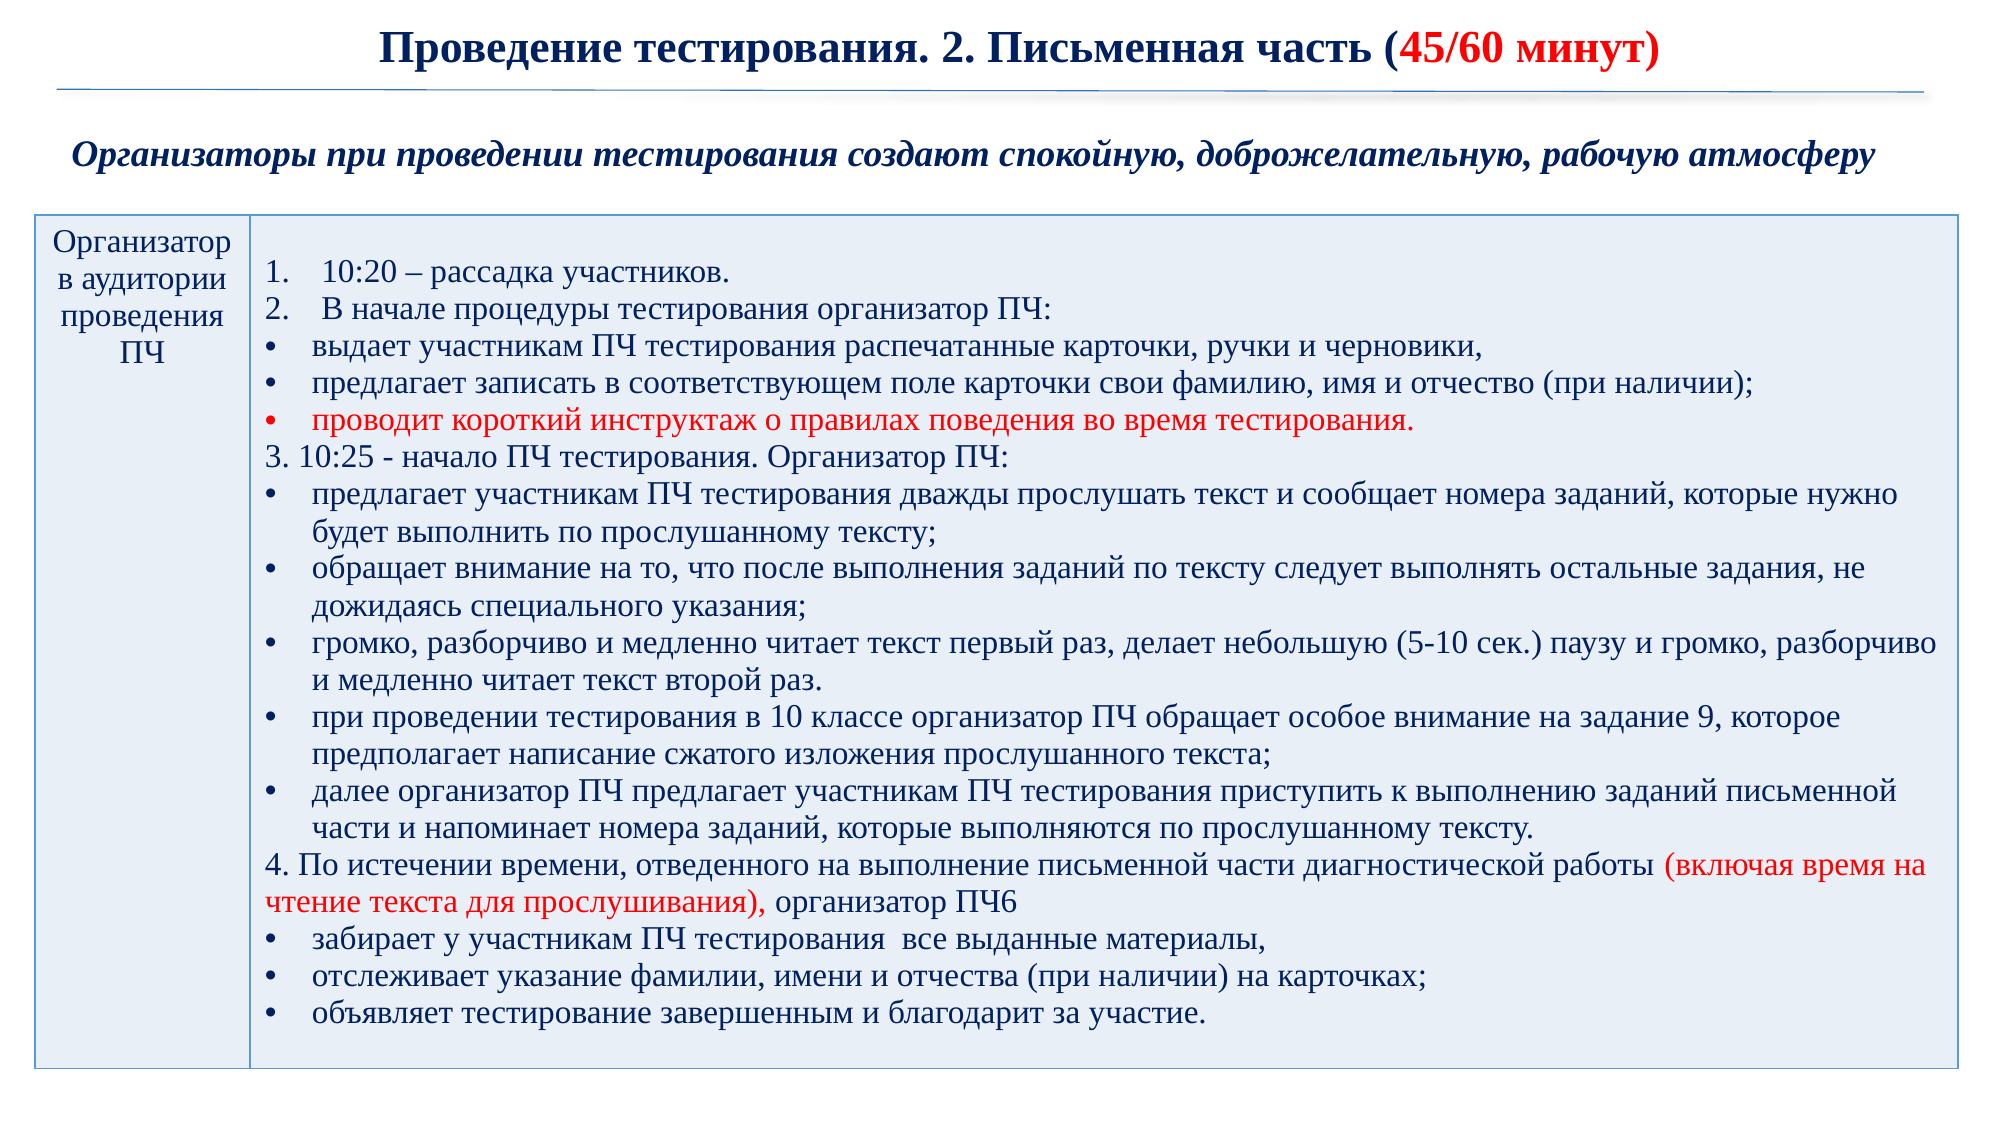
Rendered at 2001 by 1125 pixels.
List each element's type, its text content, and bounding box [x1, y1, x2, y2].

text_box Организаторы при проведении тестирования создают спокойную, доброжелательную, рабочую атмосферу [56, 121, 1924, 182]
table_header 10:20 – рассадка участников. В начале процедуры тестирования организатор ПЧ: выдает участникам ПЧ тестирования распечатанные карточки, ручки и черновики, предлагает записать в соответствующем поле карточки свои фамилию, имя и отчество (при наличии); проводит короткий инструктаж о правилах поведения во время тестирования. 3. 10:25 - начало ПЧ тестирования. Организатор ПЧ: предлагает участникам ПЧ тестирования дважды прослушать текст и сообщает номера заданий, которые нужно будет выполнить по прослушанному тексту; обращает внимание на то, что после выполнения заданий по тексту следует выполнять остальные задания, не дожидаясь специального указания; громко, разборчиво и медленно читает текст первый раз, делает небольшую (5-10 сек.) паузу и громко, разборчиво и медленно читает текст второй раз. при проведении тестирования в 10 классе организатор ПЧ обращает особое внимание на задание 9, которое предполагает написание сжатого изложения прослушанного текста; далее организатор ПЧ предлагает участникам ПЧ тестирования приступить к выполнению заданий письменной части и напоминает номера заданий, которые выполняются по прослушанному тексту. 4. По истечении времени, отведенного на выполнение письменной части диагностической работы (включая время на чтение текста для прослушивания), организатор ПЧ6 забирает у участникам ПЧ тестирования все выданные материалы, отслеживает указание фамилии, имени и отчества (при наличии) на карточках; объявляет тестирование завершенным и благодарит за участие. [251, 216, 1957, 1068]
table_header Организатор в аудитории проведения ПЧ [36, 216, 249, 1068]
text_box Проведение тестирования. 2. Письменная часть (45/60 минут) [56, 9, 1994, 79]
